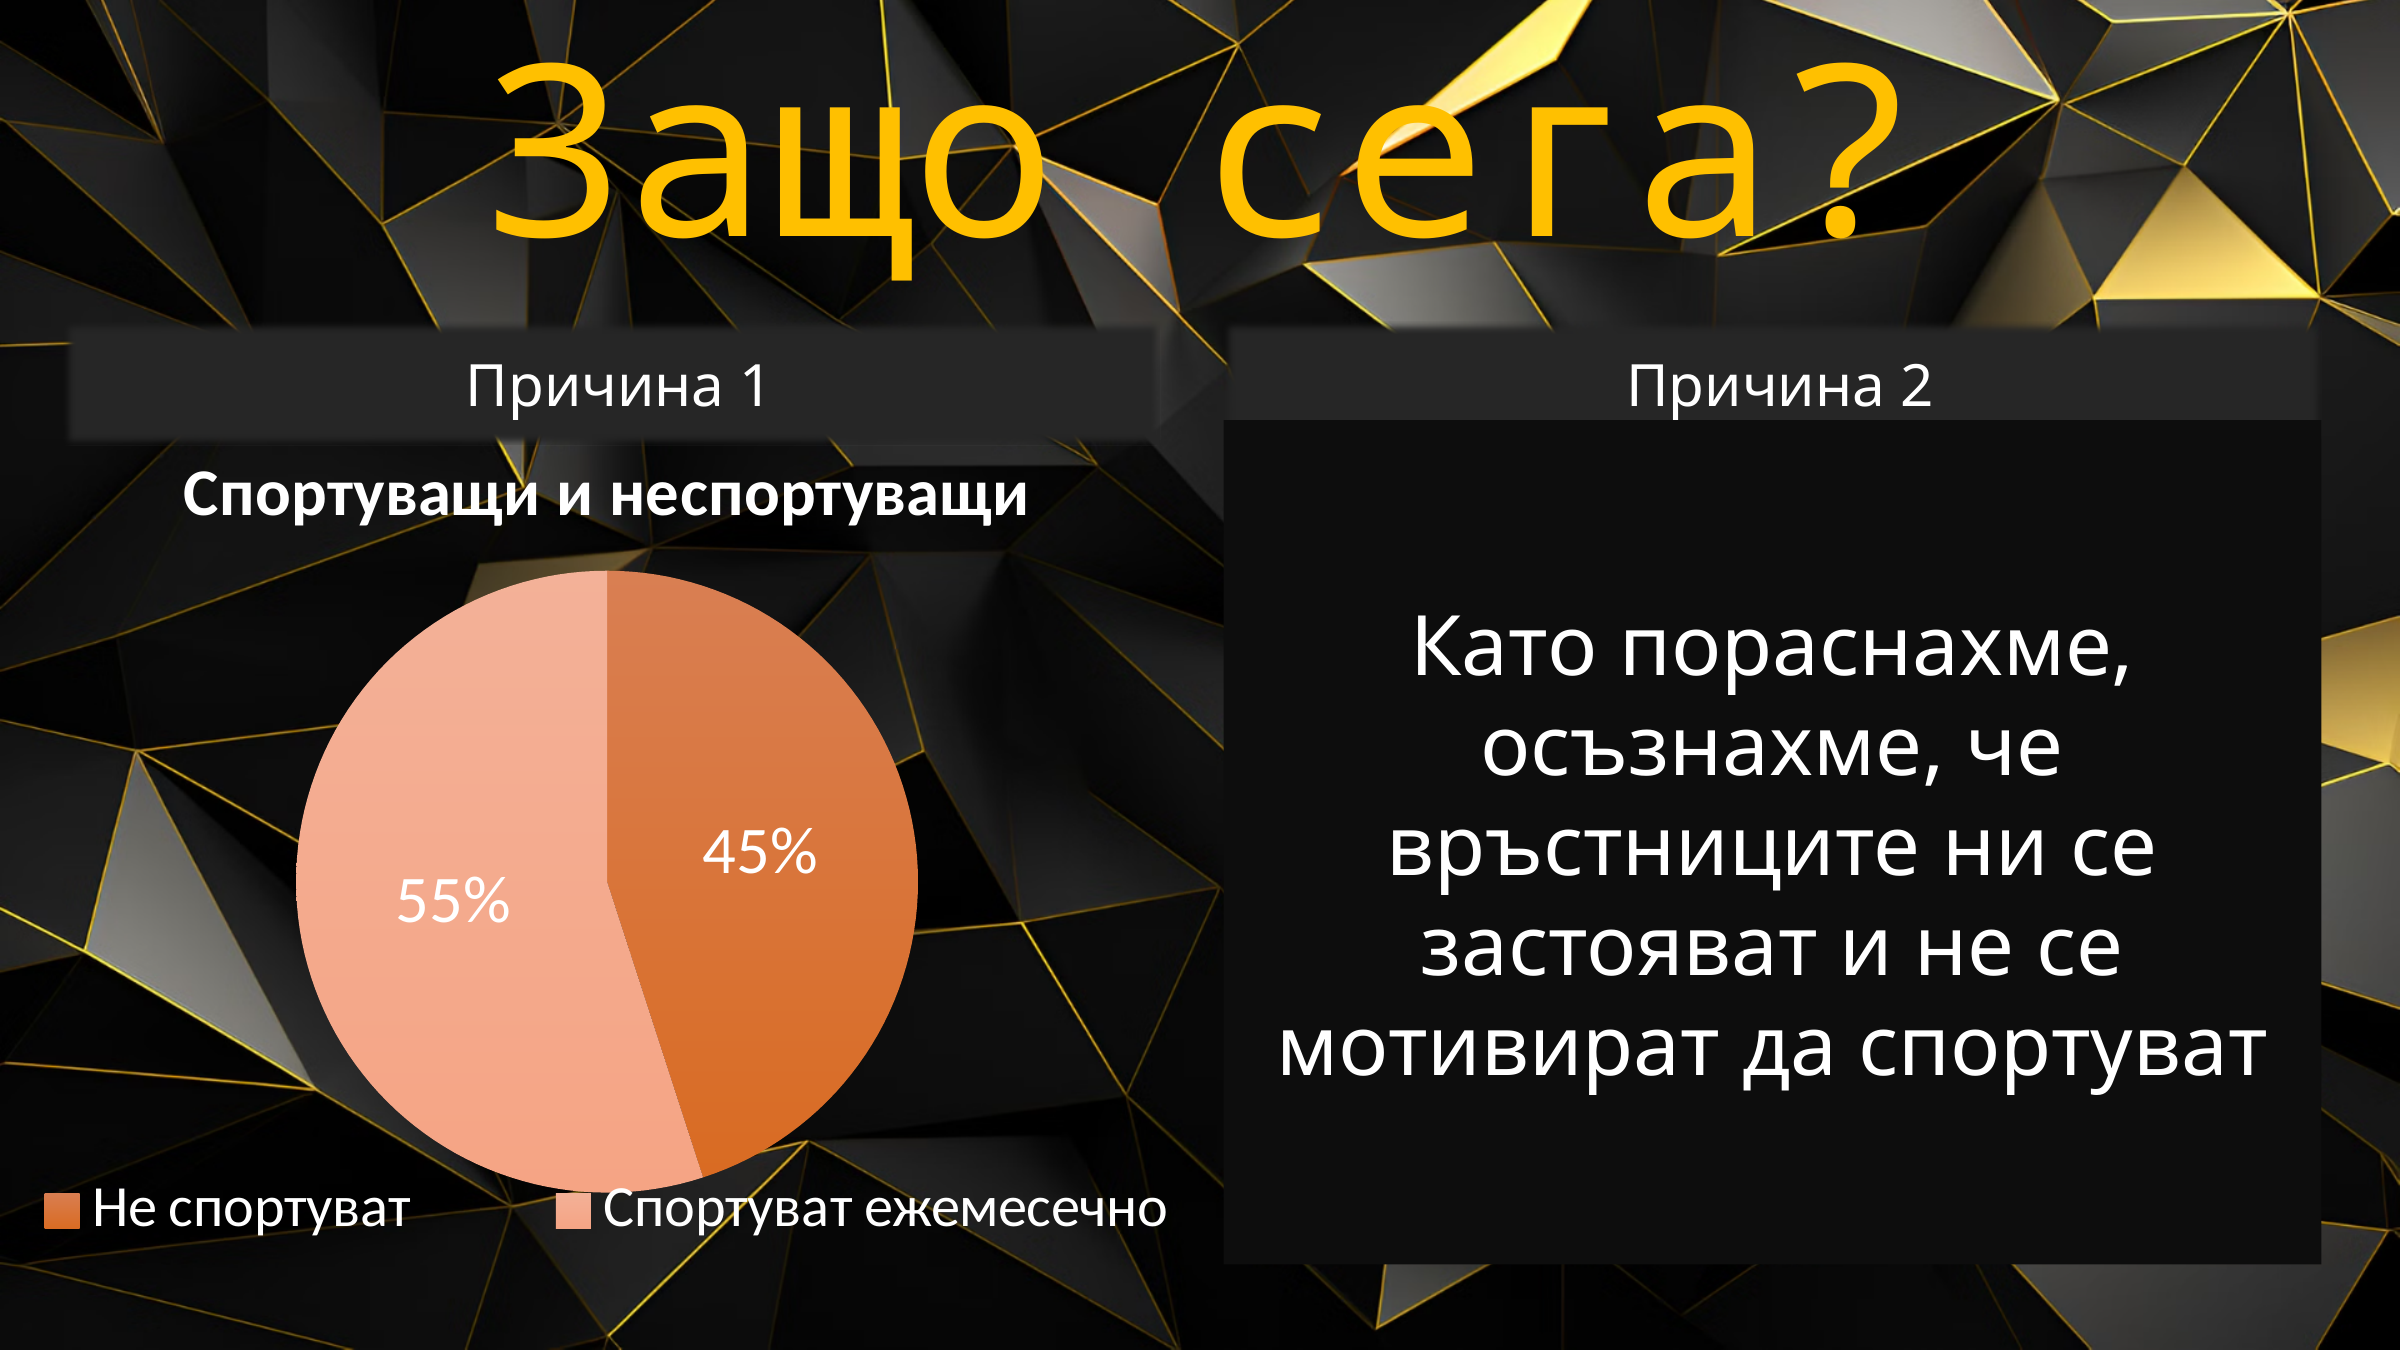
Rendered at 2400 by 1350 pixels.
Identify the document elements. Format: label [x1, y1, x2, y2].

chart [0, 420, 1296, 1303]
picture [0, 0, 2400, 1350]
